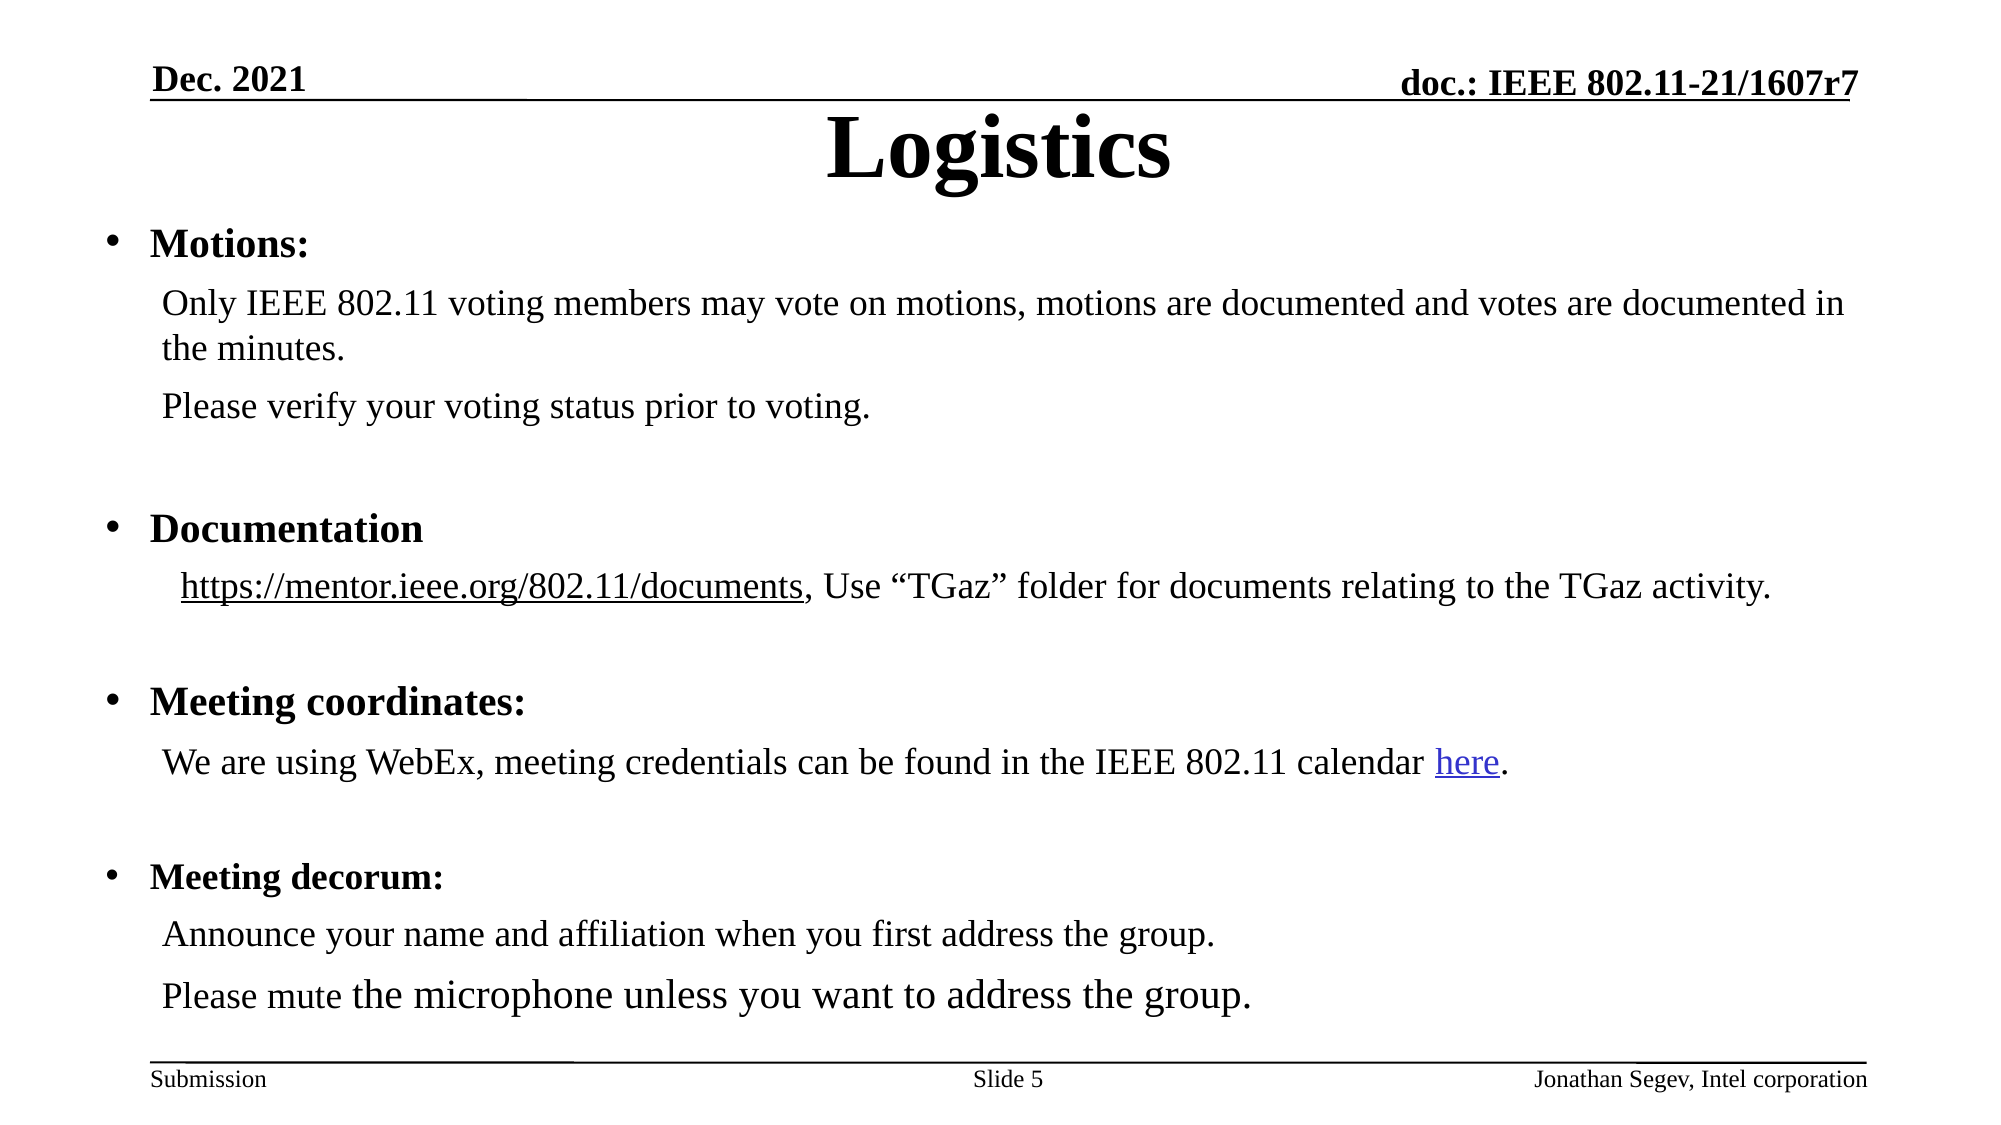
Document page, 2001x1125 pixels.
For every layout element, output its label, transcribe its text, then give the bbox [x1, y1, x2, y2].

slide_number Slide 5 [950, 1061, 1067, 1123]
title Logistics [149, 112, 1850, 170]
list Motions: Only IEEE 802.11 voting members may vote on motions, motions are documented and votes are documented in the minutes. Please verify your voting status prior to voting. Documentation https://mentor.ieee.org/802.11/documents, Use “TGaz” folder for documents relating to the TGaz activity. Meeting coordinates: We are using WebEx, meeting credentials can be found in the IEEE 802.11 calendar here. Meeting decorum: Announce your name and affiliation when you first address the group. Please mute the microphone unless you want to address the group. [90, 207, 1898, 1000]
footer Jonathan Segev, Intel corporation [1171, 1061, 1869, 1093]
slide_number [152, 54, 563, 100]
